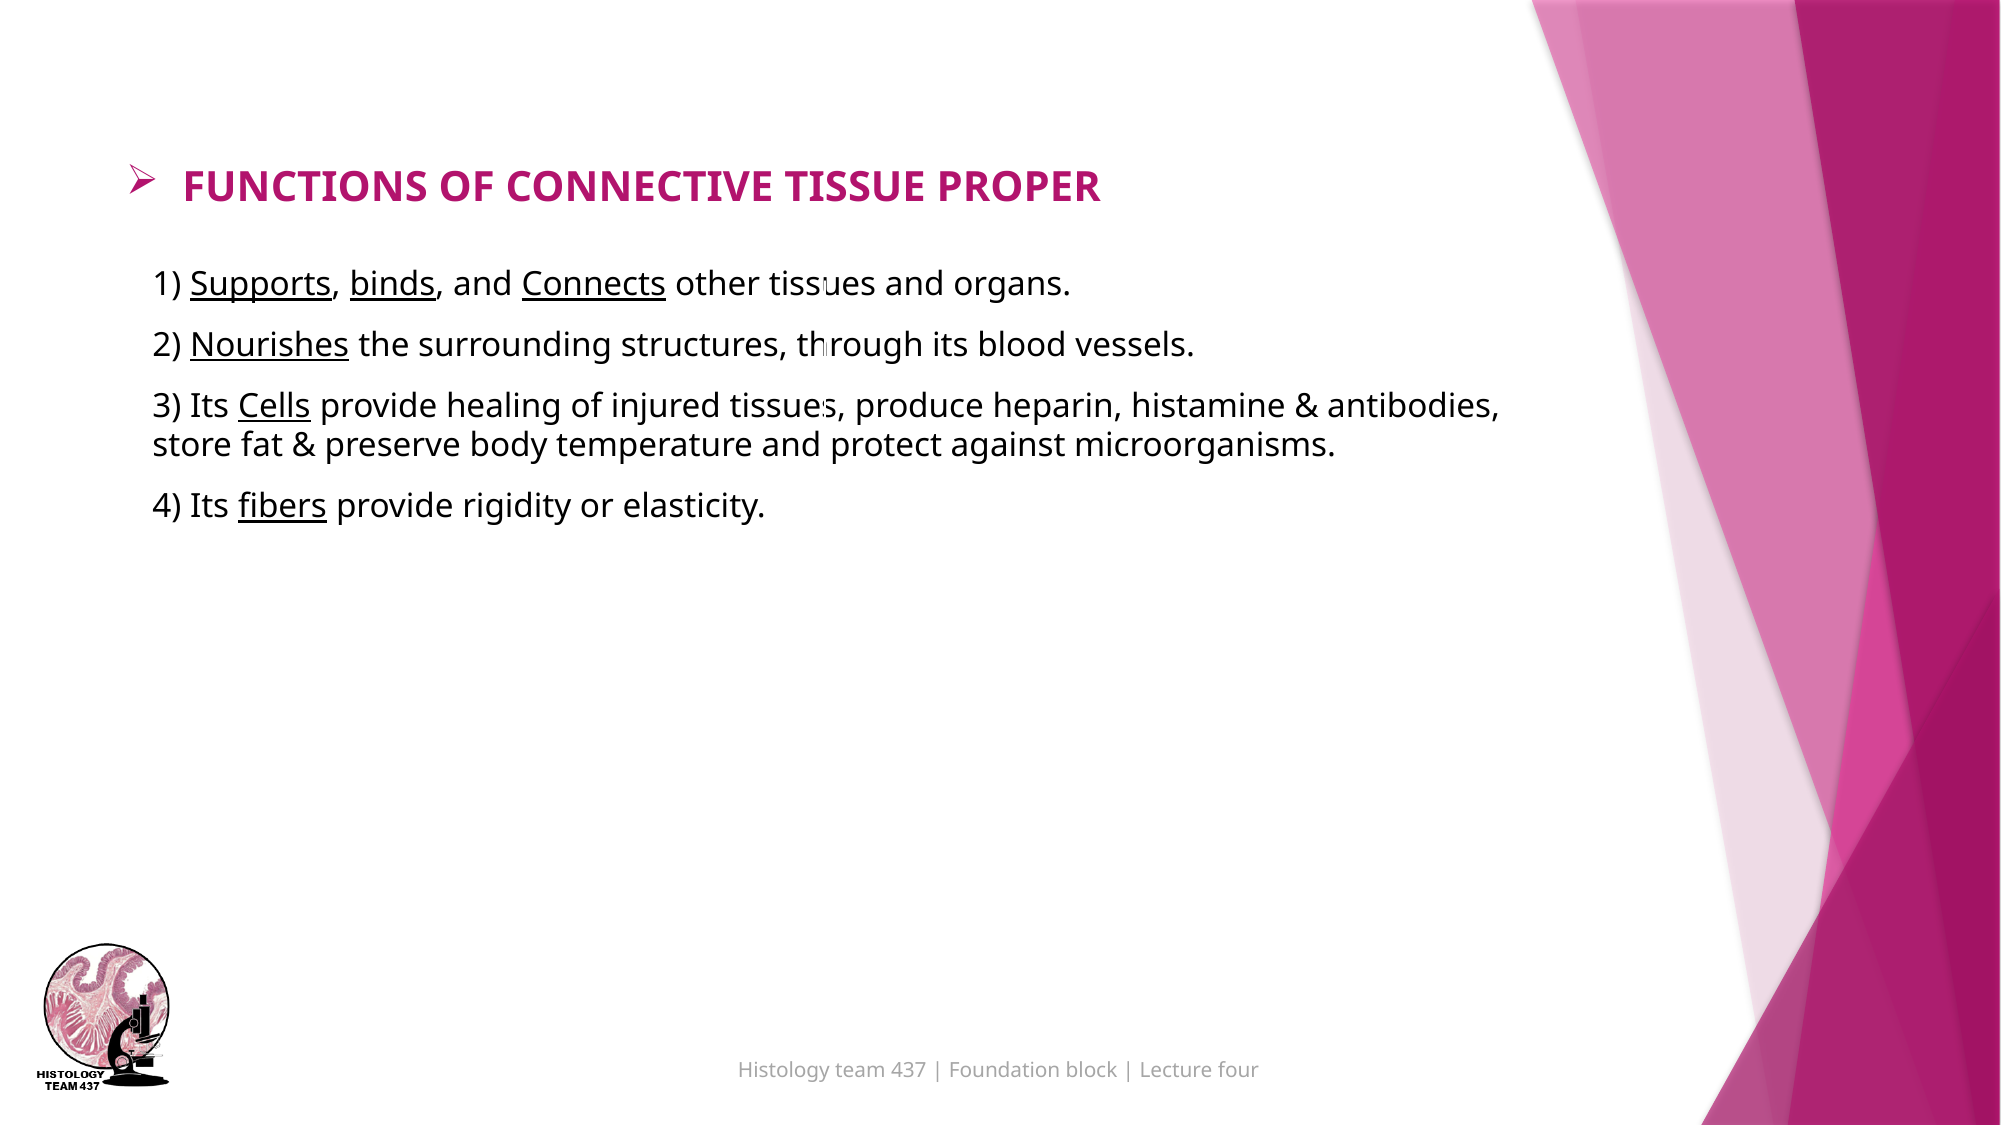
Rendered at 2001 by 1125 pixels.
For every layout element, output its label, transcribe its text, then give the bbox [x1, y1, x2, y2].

list 1) Supports, binds, and Connects other tissues and organs. 2) Nourishes the surrounding structures, through its blood vessels. 3) Its Cells provide healing of injured tissues, produce heparin, histamine & antibodies, store fat & preserve body temperature and protect against microorganisms. 4) Its fibers provide rigidity or elasticity. [137, 254, 1548, 1043]
title FUNCTIONS OF CONNECTIVE TISSUE PROPER [111, 154, 1522, 218]
picture [26, 943, 176, 1099]
